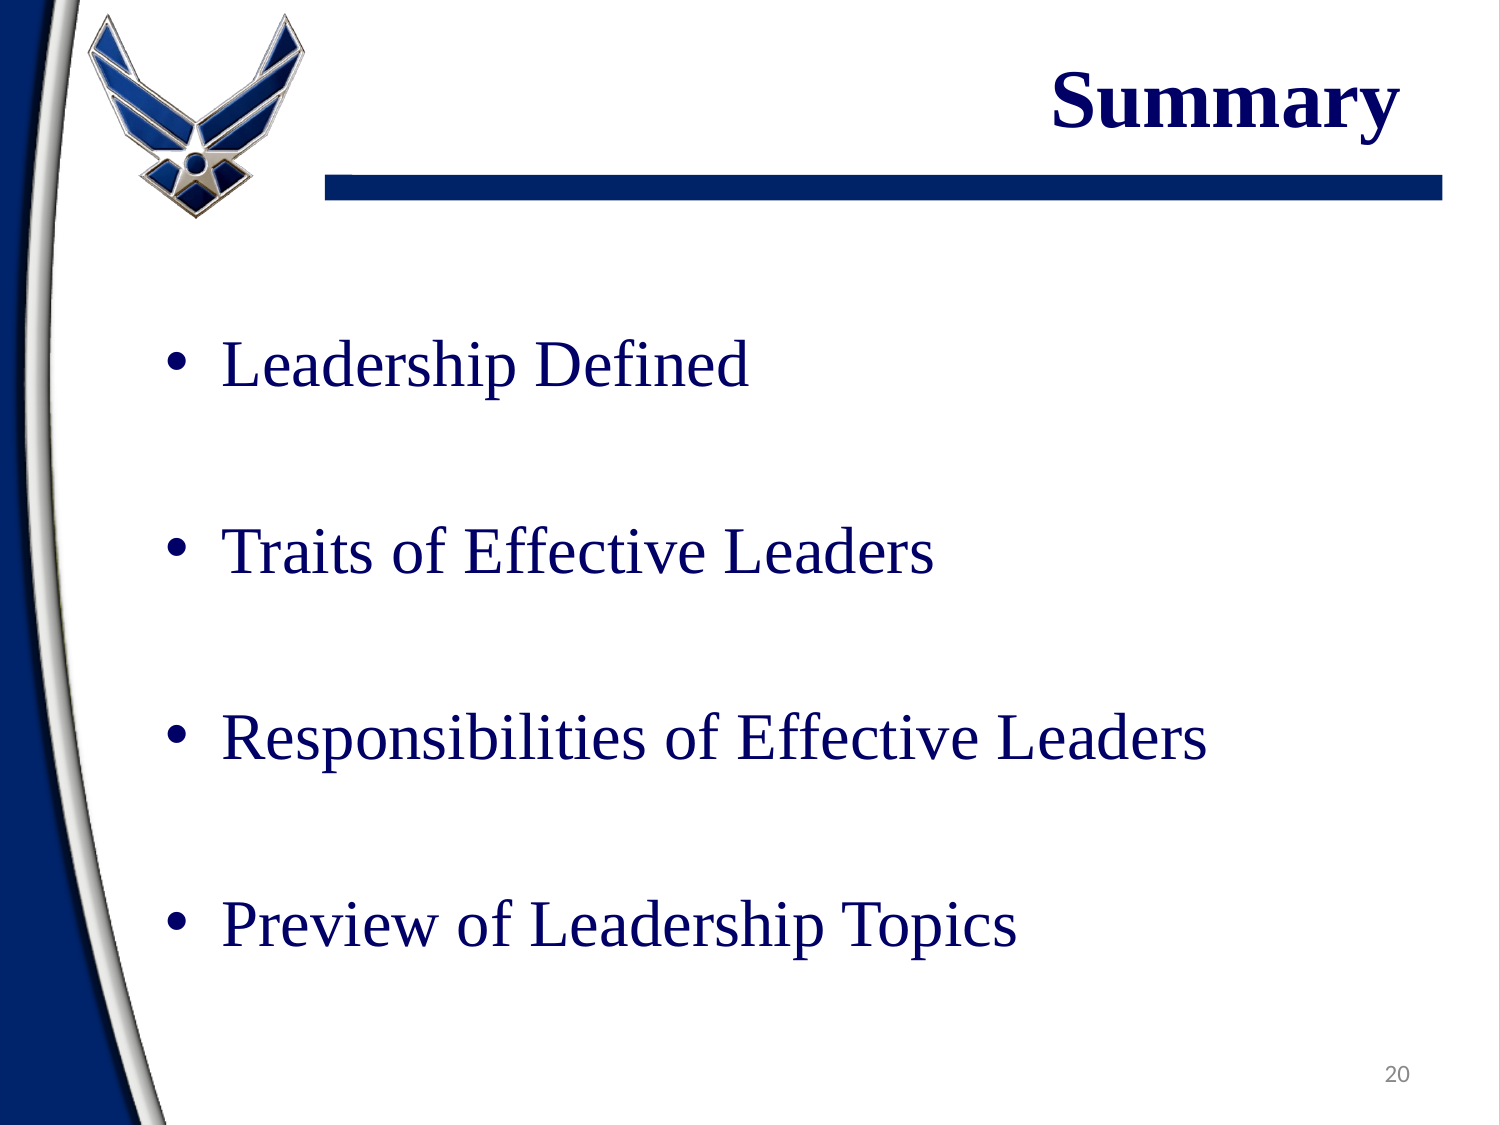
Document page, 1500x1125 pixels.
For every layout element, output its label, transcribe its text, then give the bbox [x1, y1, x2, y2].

title Summary [87, 0, 1438, 188]
slide_number 20 [1074, 1042, 1425, 1103]
list Leadership Defined Traits of Effective Leaders Responsibilities of Effective Leaders Preview of Leadership Topics [149, 312, 1351, 988]
picture [0, 0, 1500, 1125]
